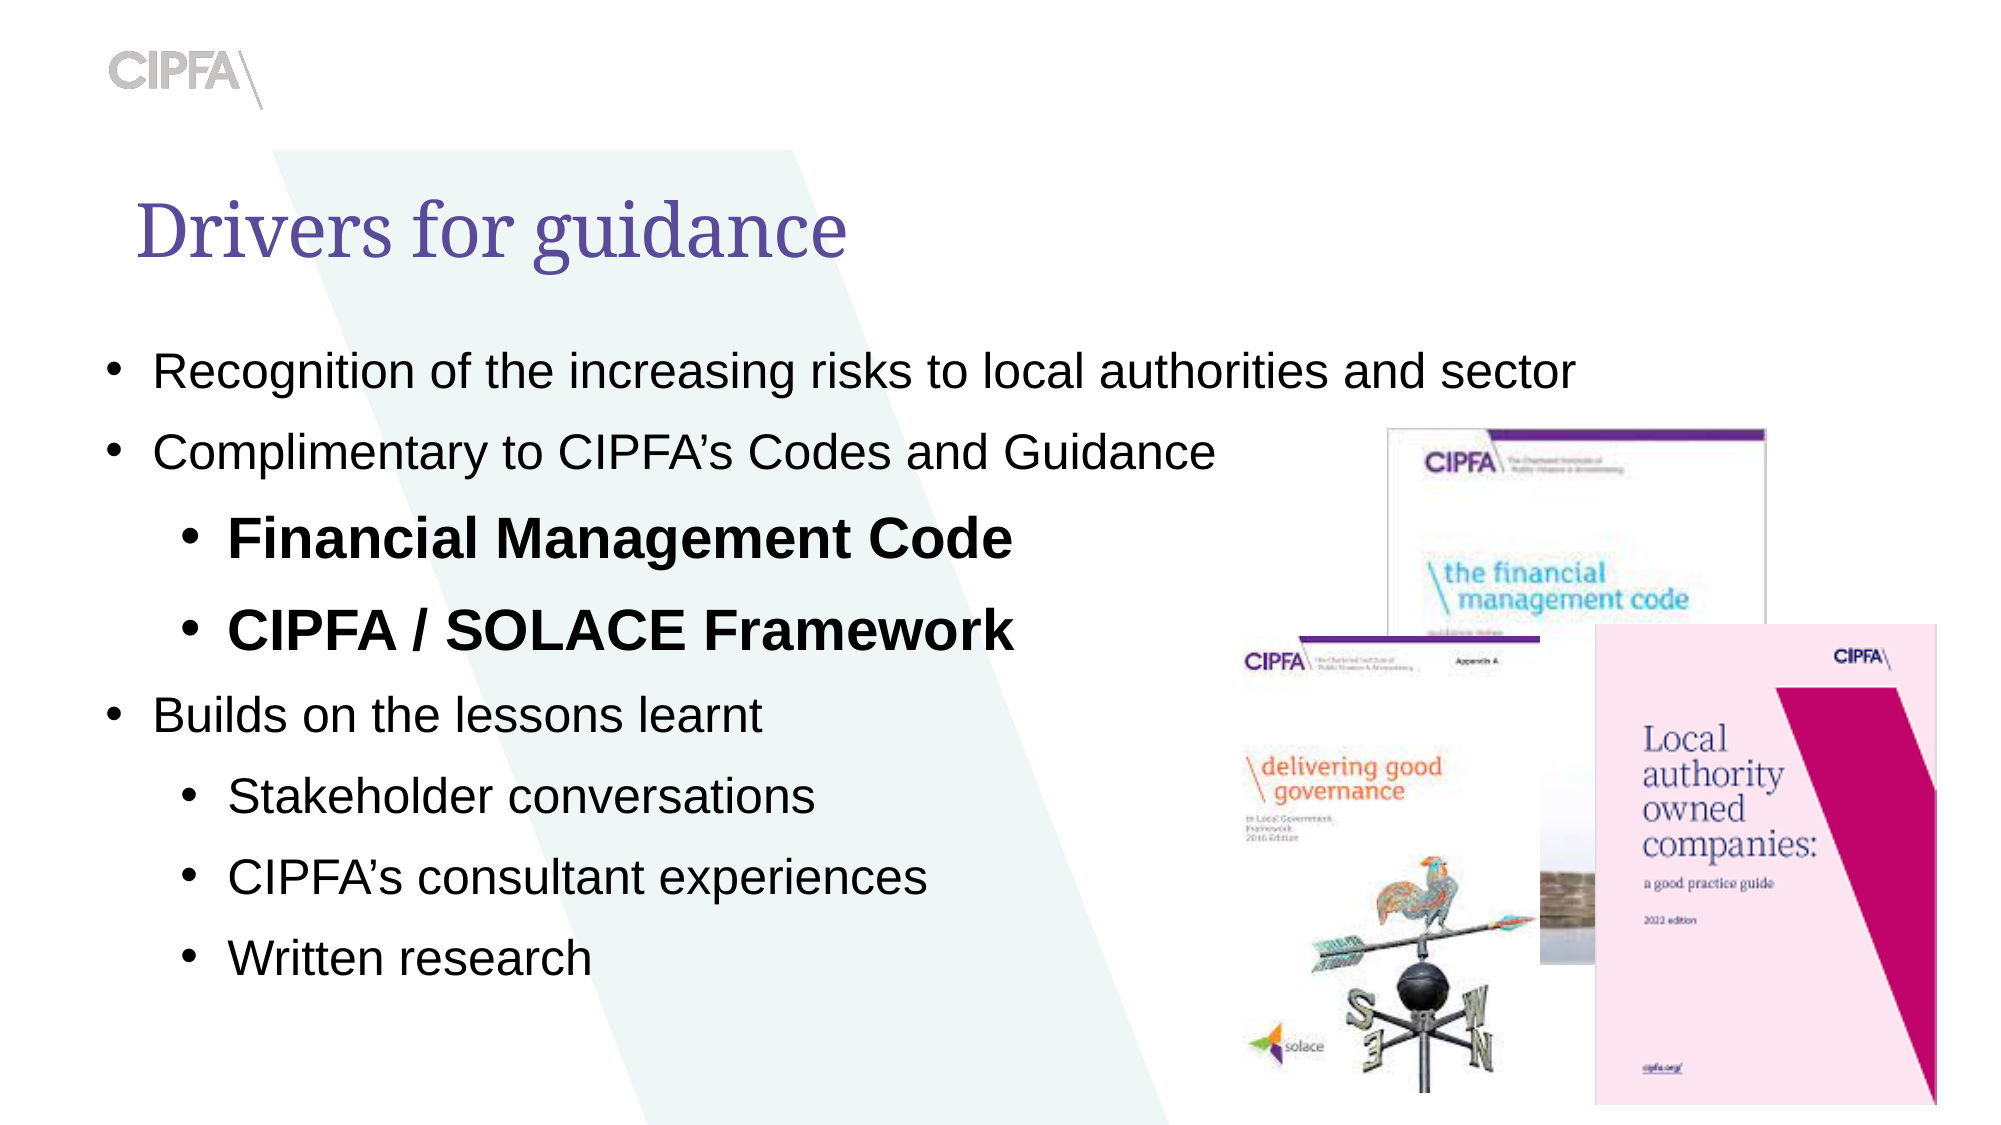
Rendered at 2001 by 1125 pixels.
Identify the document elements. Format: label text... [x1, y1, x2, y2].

title Drivers for guidance [135, 192, 1920, 360]
picture [1216, 428, 1938, 1105]
picture [94, 38, 278, 122]
text_box Recognition of the increasing risks to local authorities and sector Complimentary to CIPFA’s Codes and Guidance Financial Management Code CIPFA / SOLACE Framework Builds on the lessons learnt Stakeholder conversations CIPFA’s consultant experiences Written research [90, 250, 1965, 1074]
